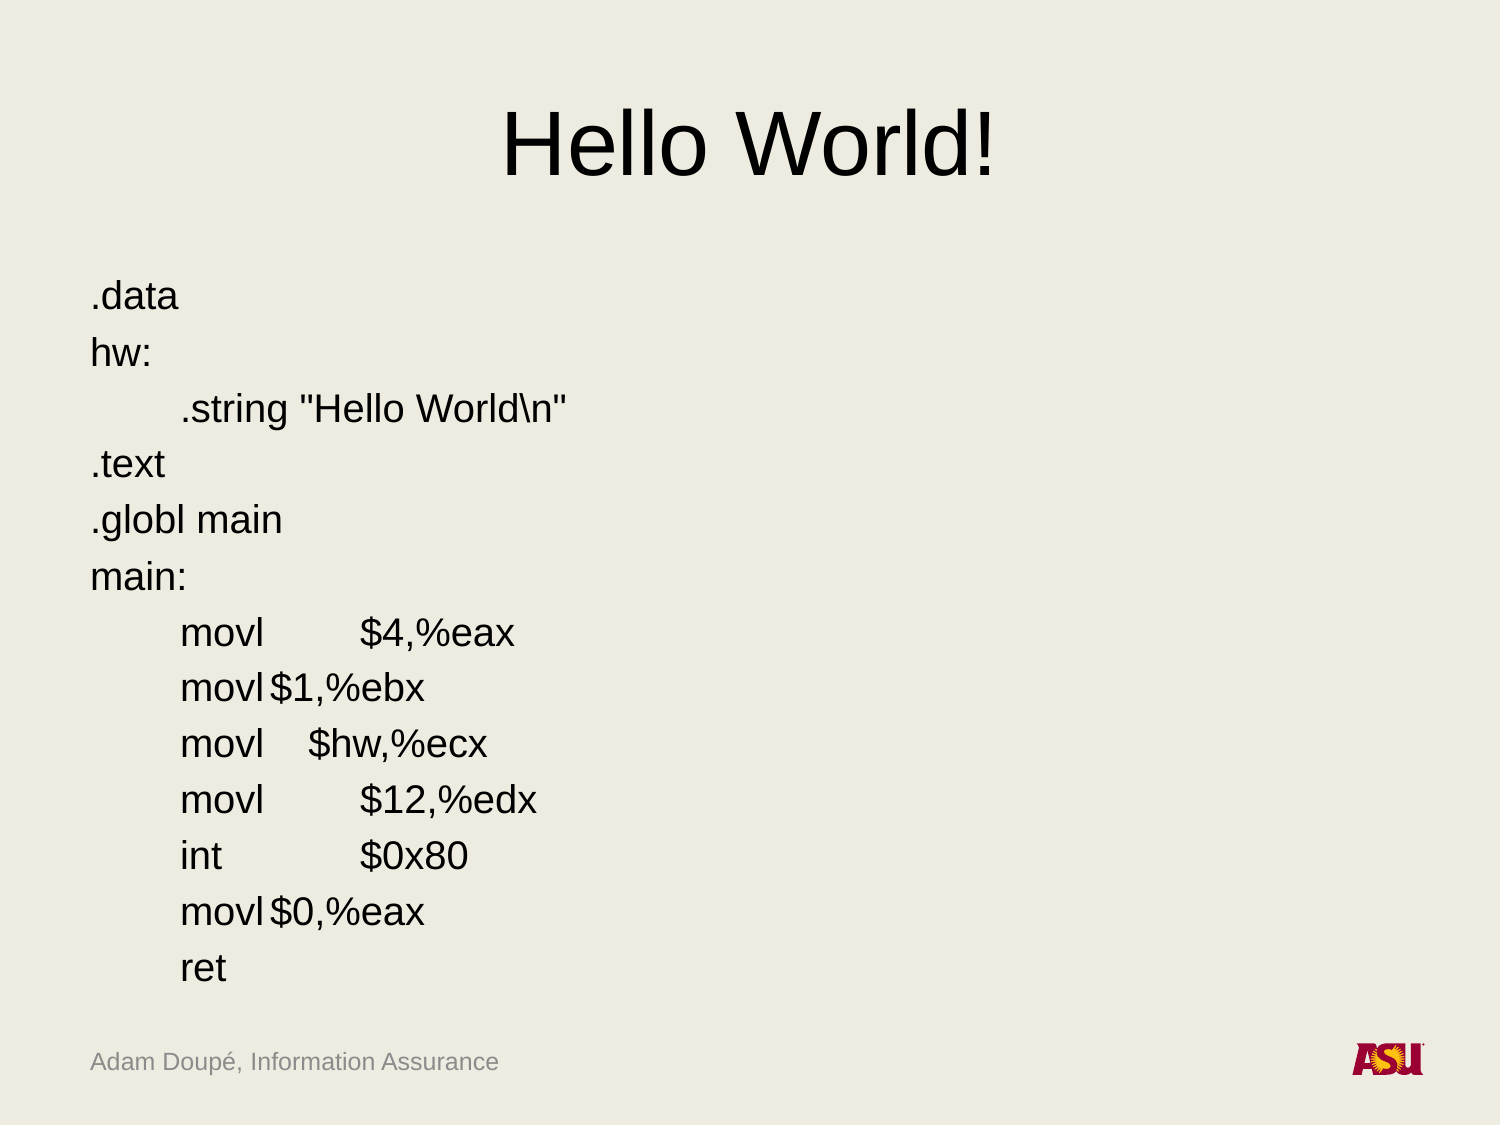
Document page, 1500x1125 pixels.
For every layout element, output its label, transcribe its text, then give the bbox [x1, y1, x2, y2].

title Hello World! [75, 45, 1425, 233]
list .data hw: .string "Hello World\n" .text .globl main main: movl $4,%eax movl $1,%ebx movl $hw,%ecx movl $12,%edx int $0x80 movl $0,%eax ret [75, 262, 1425, 1005]
